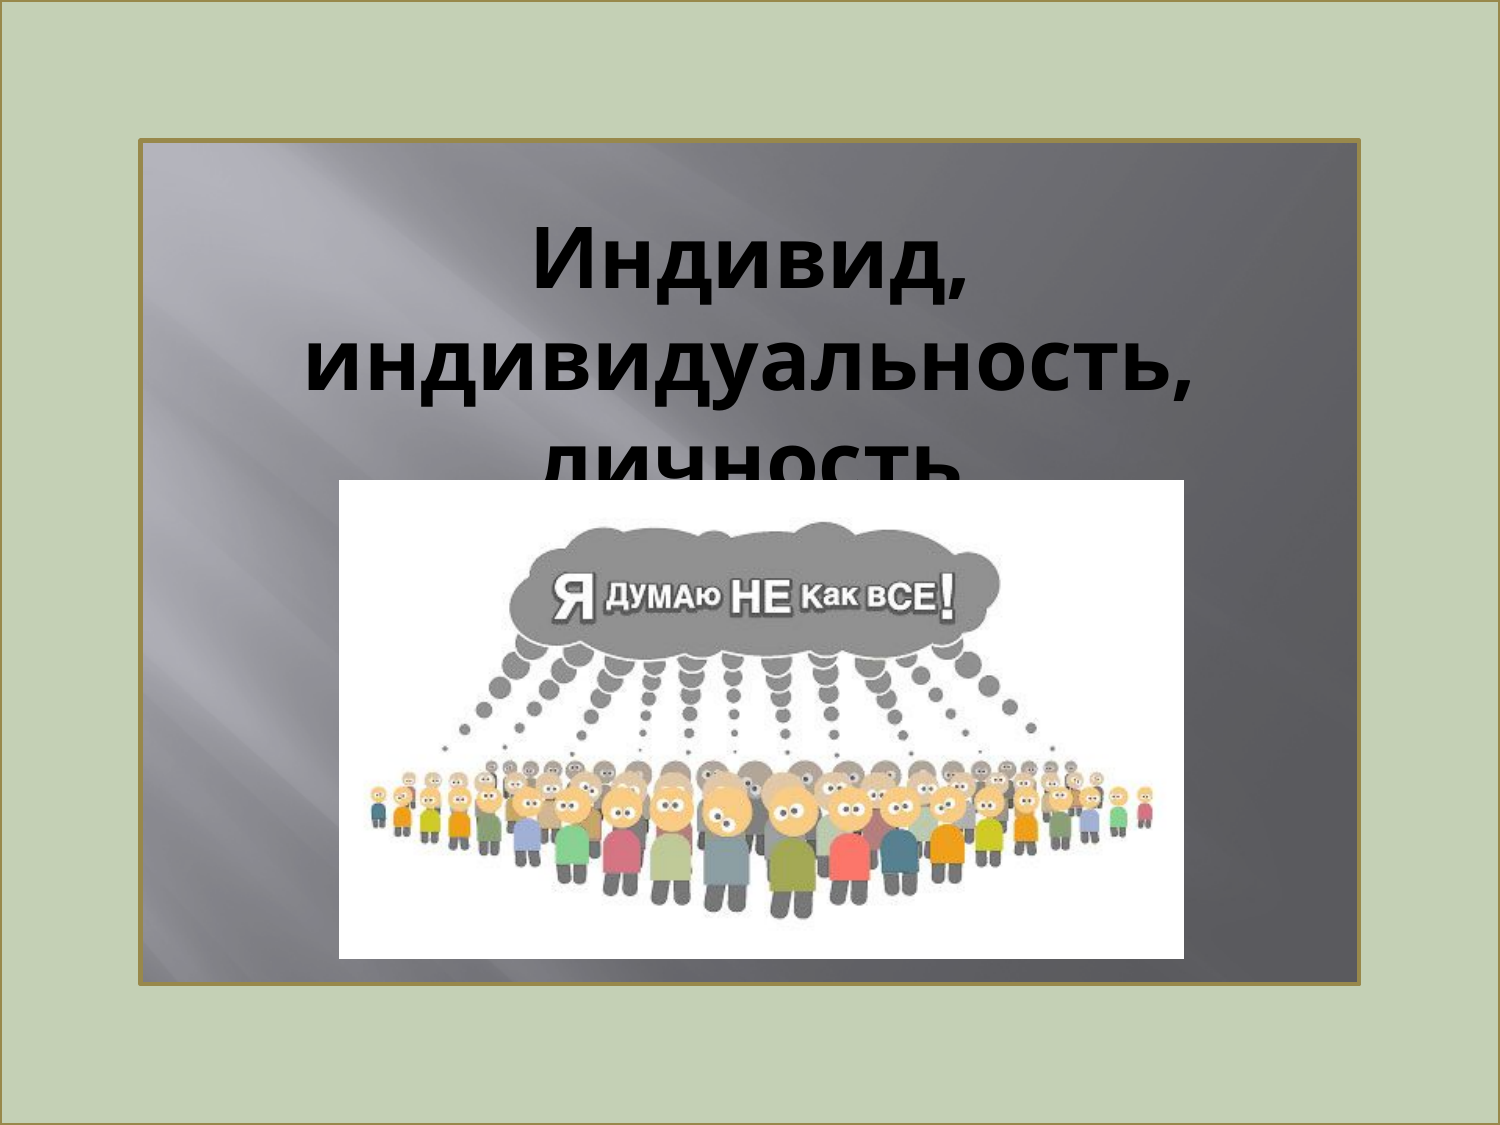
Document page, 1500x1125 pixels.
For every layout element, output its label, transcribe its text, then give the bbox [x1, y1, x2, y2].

picture [339, 480, 1184, 959]
text_box [0, 0, 1500, 1125]
title Индивид, индивидуальность, личность [143, 143, 1357, 668]
